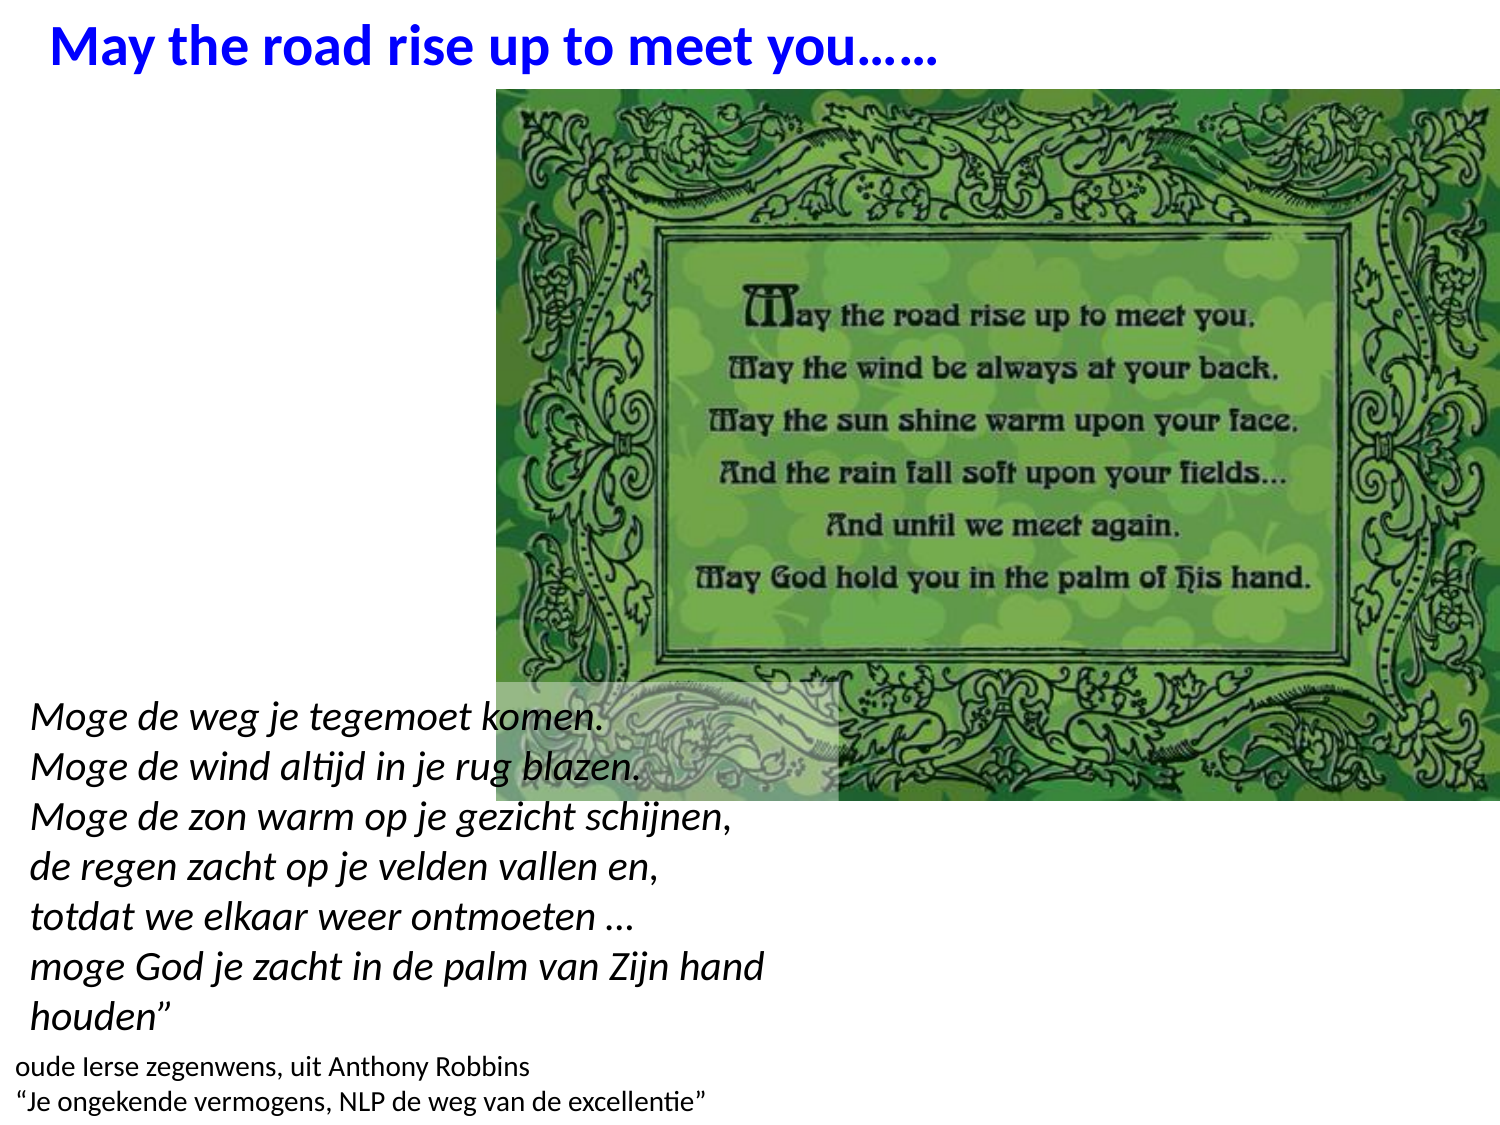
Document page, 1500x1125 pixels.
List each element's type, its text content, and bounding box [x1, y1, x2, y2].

text_box May the road rise up to meet you…… [34, 0, 955, 85]
picture [496, 89, 1500, 802]
text_box Moge de weg je tegemoet komen. Moge de wind altijd in je rug blazen. Moge de zon warm op je gezicht schijnen, de regen zacht op je velden vallen en, totdat we elkaar weer ontmoeten … moge God je zacht in de palm van Zijn hand houden” [0, 682, 839, 1039]
text_box oude Ierse zegenwens, uit Anthony Robbins “Je ongekende vermogens, NLP de weg van de excellentie” [0, 1039, 880, 1125]
